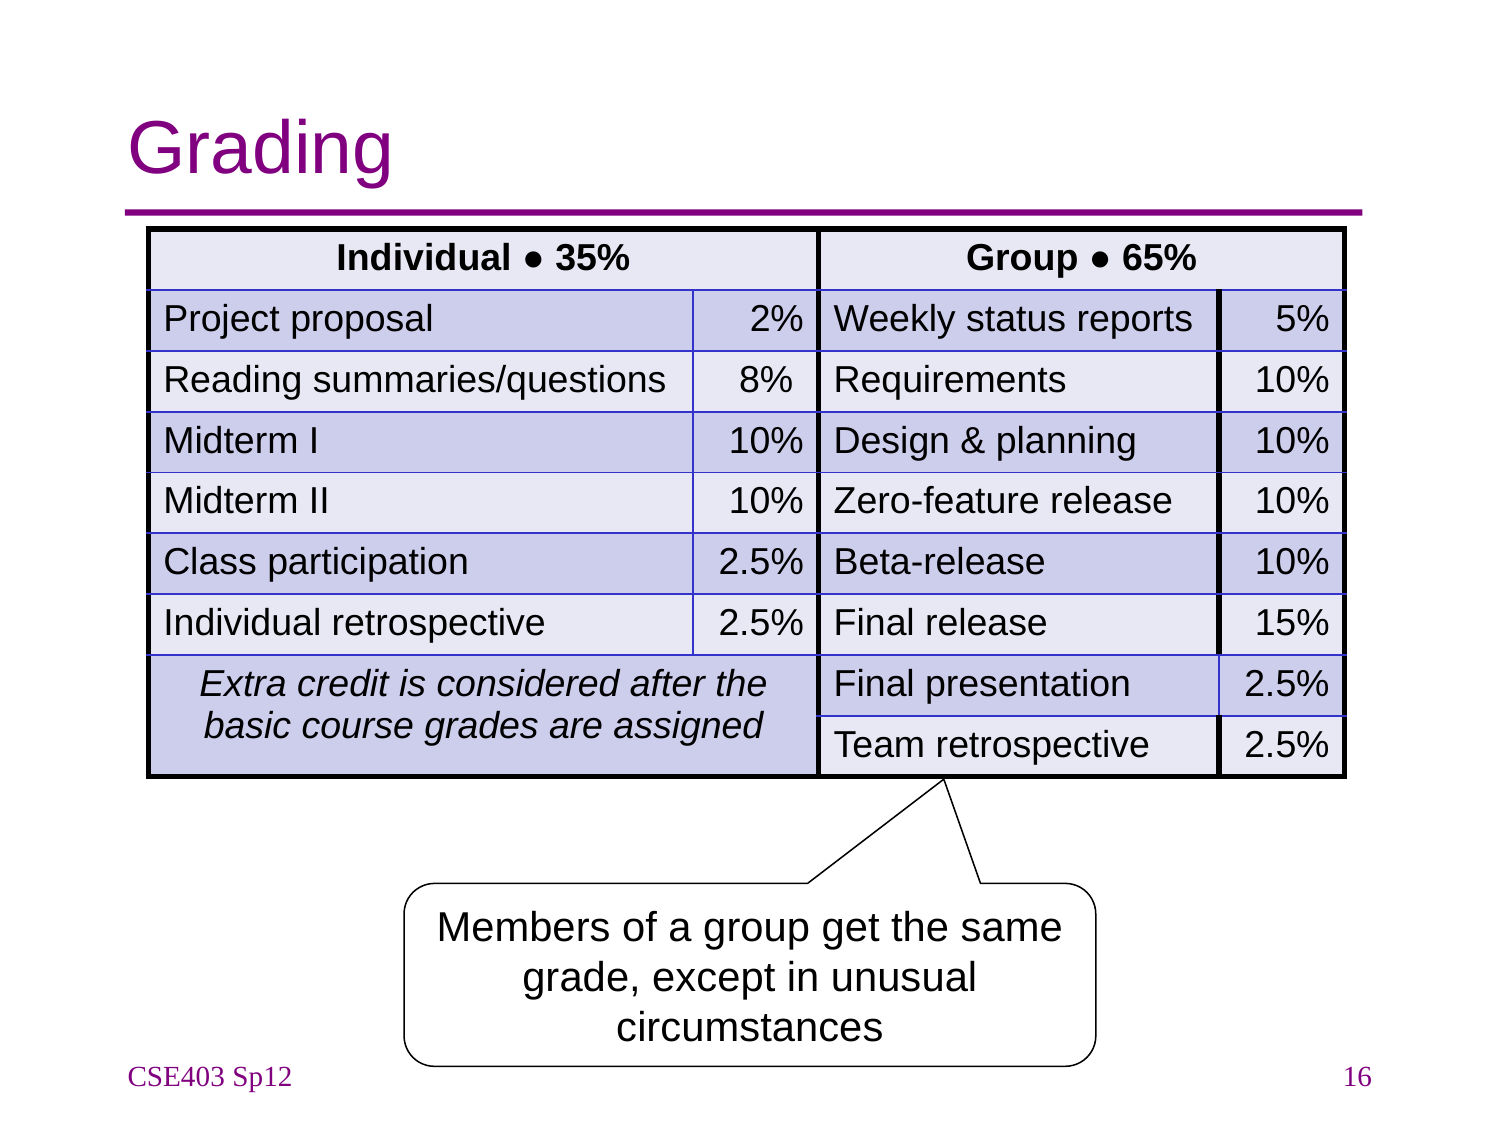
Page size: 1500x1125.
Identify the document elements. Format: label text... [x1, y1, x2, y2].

table_cell Zero-feature release [821, 473, 1216, 532]
table_cell Final release [821, 595, 1216, 654]
table_cell 10% [1222, 534, 1342, 593]
table_cell Project proposal [151, 291, 692, 350]
slide_number CSE403 Sp12 [112, 1049, 426, 1125]
table_cell Team retrospective [821, 717, 1216, 774]
table_cell 2.5% [1222, 717, 1342, 774]
table_cell 10% [1222, 473, 1342, 532]
table_cell Beta-release [821, 534, 1216, 593]
table_cell Final presentation [821, 656, 1218, 715]
table_cell Requirements [821, 352, 1216, 411]
table_cell Design & planning [821, 413, 1216, 472]
table_cell 2.5% [694, 595, 816, 654]
table_cell Class participation [151, 534, 692, 593]
table_cell Midterm I [151, 413, 692, 472]
table_cell 5% [1222, 291, 1342, 350]
table_cell 15% [1222, 595, 1342, 654]
table_cell Weekly status reports [821, 291, 1216, 350]
table_cell 10% [1222, 352, 1342, 411]
title Grading [112, 49, 1388, 238]
text_box Members of a group get the same grade, except in unusual circumstances [404, 779, 1096, 1067]
table_cell Reading summaries/questions [151, 352, 692, 411]
slide_number 16 [1074, 1049, 1388, 1125]
table_header Individual ● 35% [151, 232, 816, 289]
table_cell 8% [694, 352, 816, 411]
table_header Group ● 65% [821, 232, 1342, 289]
table_cell 10% [1222, 413, 1342, 472]
table_cell 10% [694, 473, 816, 532]
table_cell Individual retrospective [151, 595, 692, 654]
table_cell Extra credit is considered after the basic course grades are assigned [151, 656, 816, 774]
table_cell 2.5% [694, 534, 816, 593]
table_cell Midterm II [151, 473, 692, 532]
table_cell 2.5% [1220, 656, 1342, 715]
table_cell 10% [694, 413, 816, 472]
table_cell 2% [694, 291, 816, 350]
